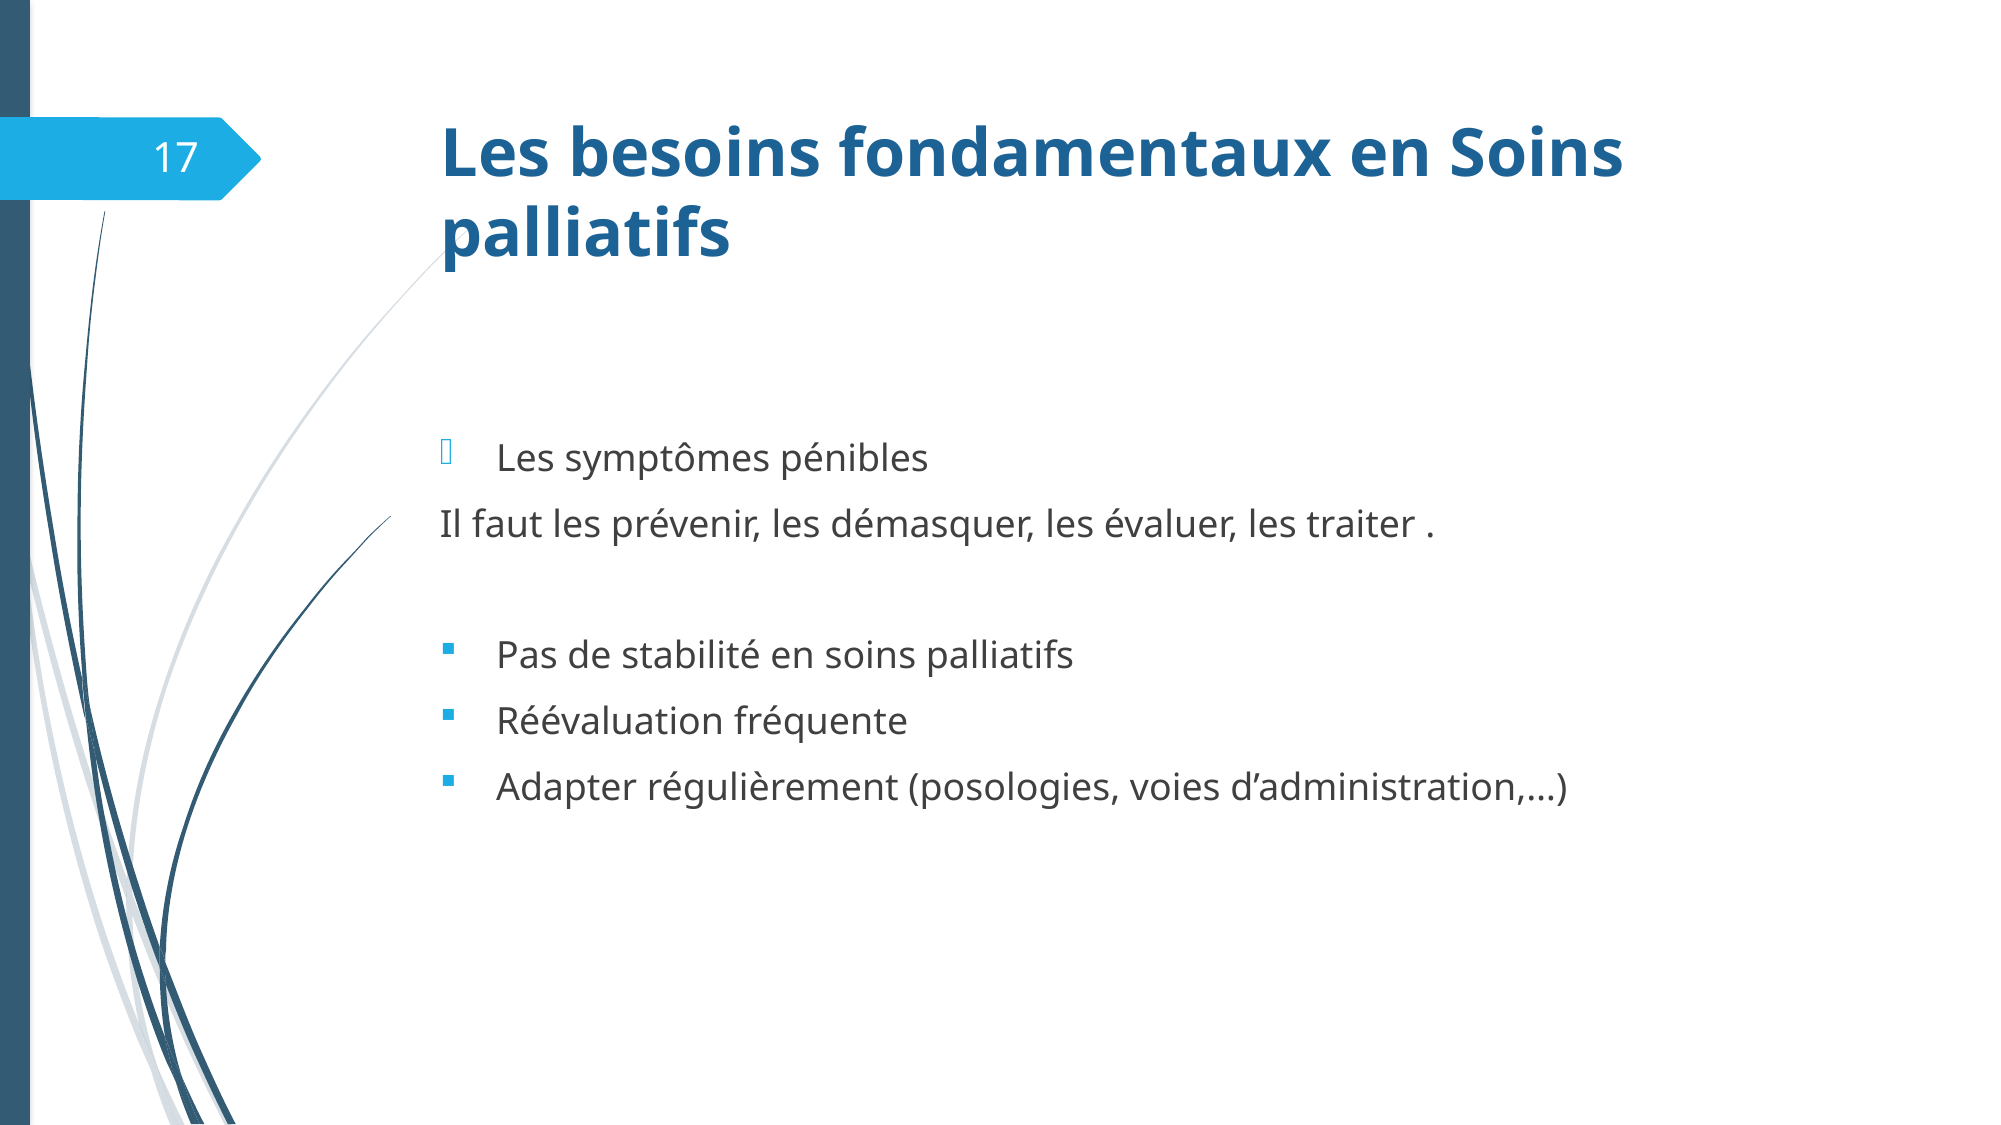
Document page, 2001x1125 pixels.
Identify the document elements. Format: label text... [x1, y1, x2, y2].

slide_number 17 [87, 129, 216, 190]
list Les symptômes pénibles Il faut les prévenir, les démasquer, les évaluer, les traiter . Pas de stabilité en soins palliatifs Réévaluation fréquente Adapter régulièrement (posologies, voies d’administration,…) [424, 426, 1888, 970]
title Les besoins fondamentaux en Soins palliatifs [425, 102, 1888, 313]
